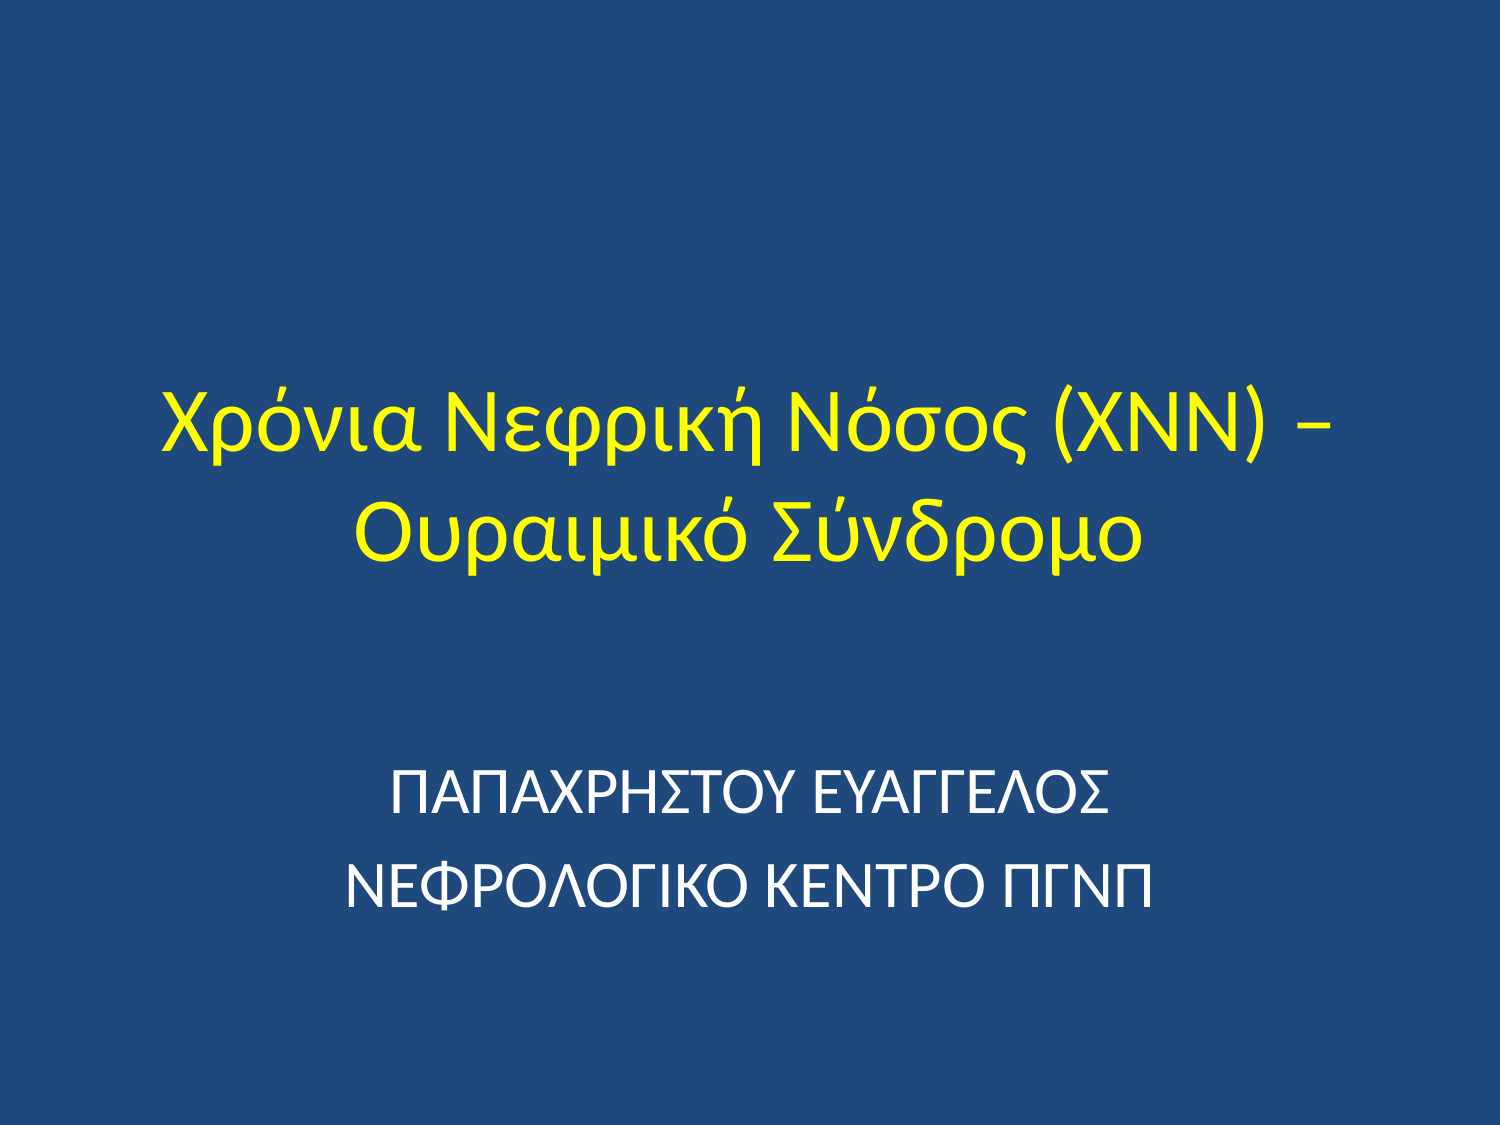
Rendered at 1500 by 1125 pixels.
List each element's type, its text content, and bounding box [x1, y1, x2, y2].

title Χρόνια Νεφρική Νόσος (ΧΝΝ) – Ουραιμικό Σύνδρομο [112, 349, 1388, 591]
subtitle ΠΑΠΑΧΡΗΣΤΟΥ ΕΥΑΓΓΕΛΟΣ ΝΕΦΡΟΛΟΓΙΚΟ ΚΕΝΤΡΟ ΠΓΝΠ [225, 739, 1275, 988]
